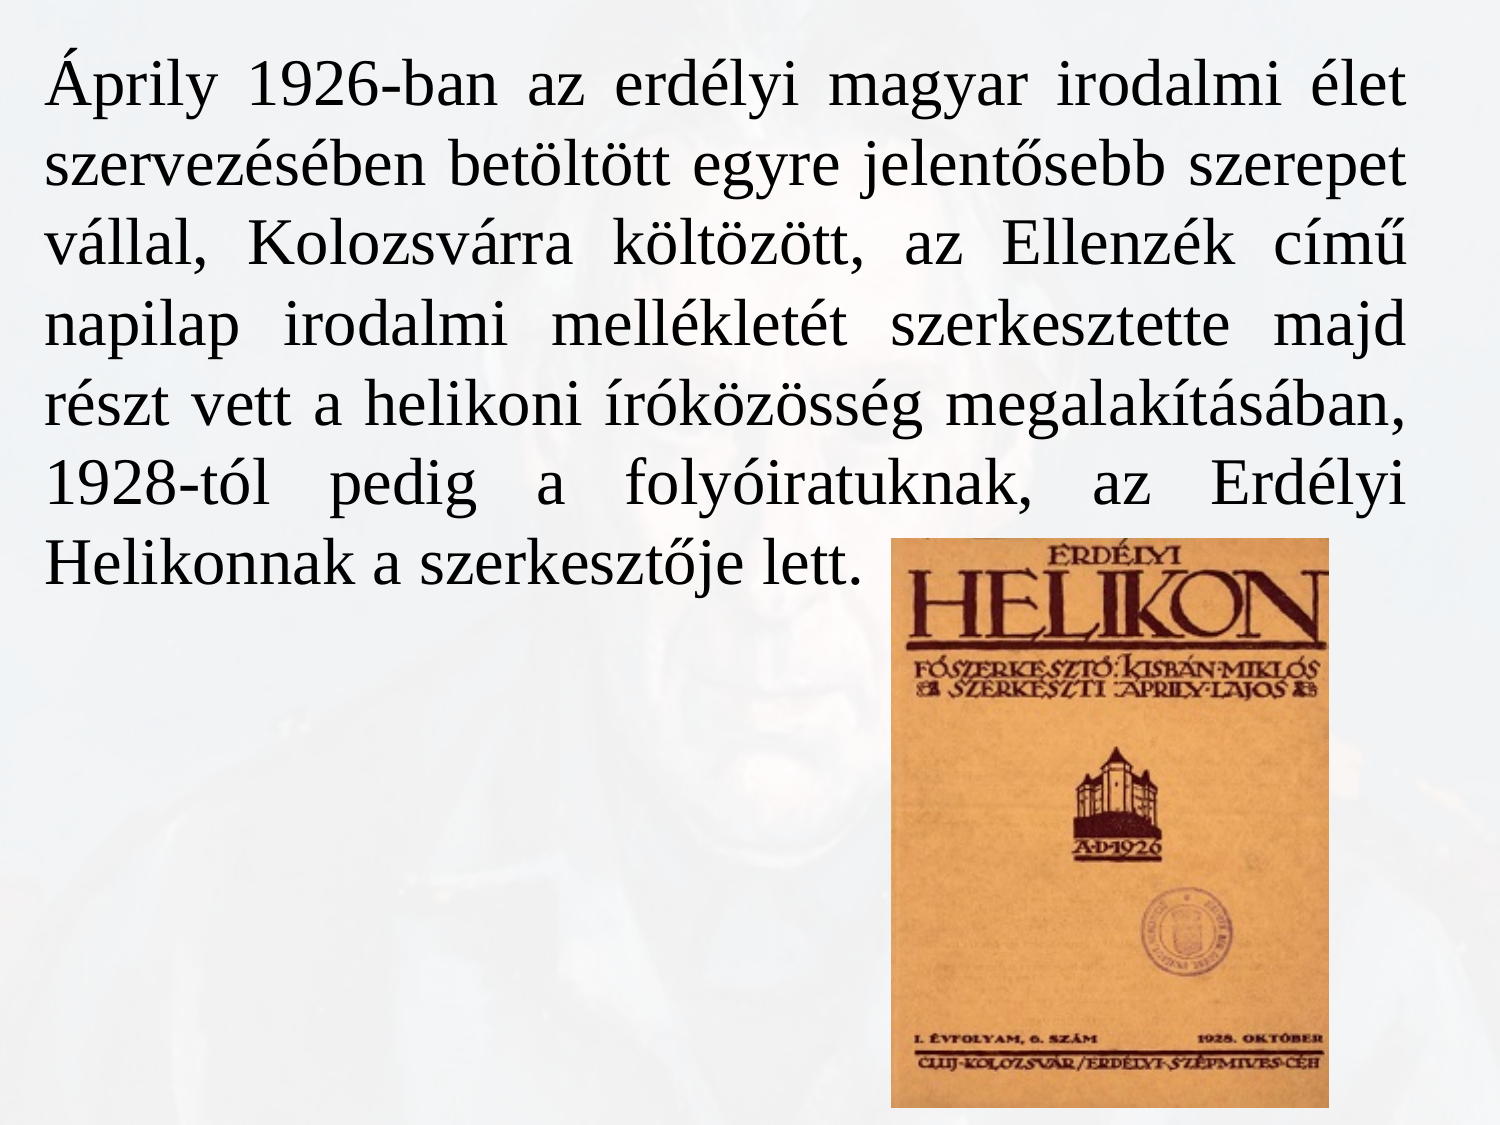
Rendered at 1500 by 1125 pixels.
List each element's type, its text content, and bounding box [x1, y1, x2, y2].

picture [891, 538, 1330, 1108]
list Áprily 1926-ban az erdélyi magyar irodalmi élet szervezésében betöltött egyre jelentősebb szerepet vállal, Kolozsvárra költözött, az Ellenzék című napilap irodalmi mellékletét szerkesztette majd részt vett a helikoni íróközösség megalakításában, 1928-tól pedig a folyóiratuknak, az Erdélyi Helikonnak a szerkesztője lett. [29, 30, 1425, 1094]
